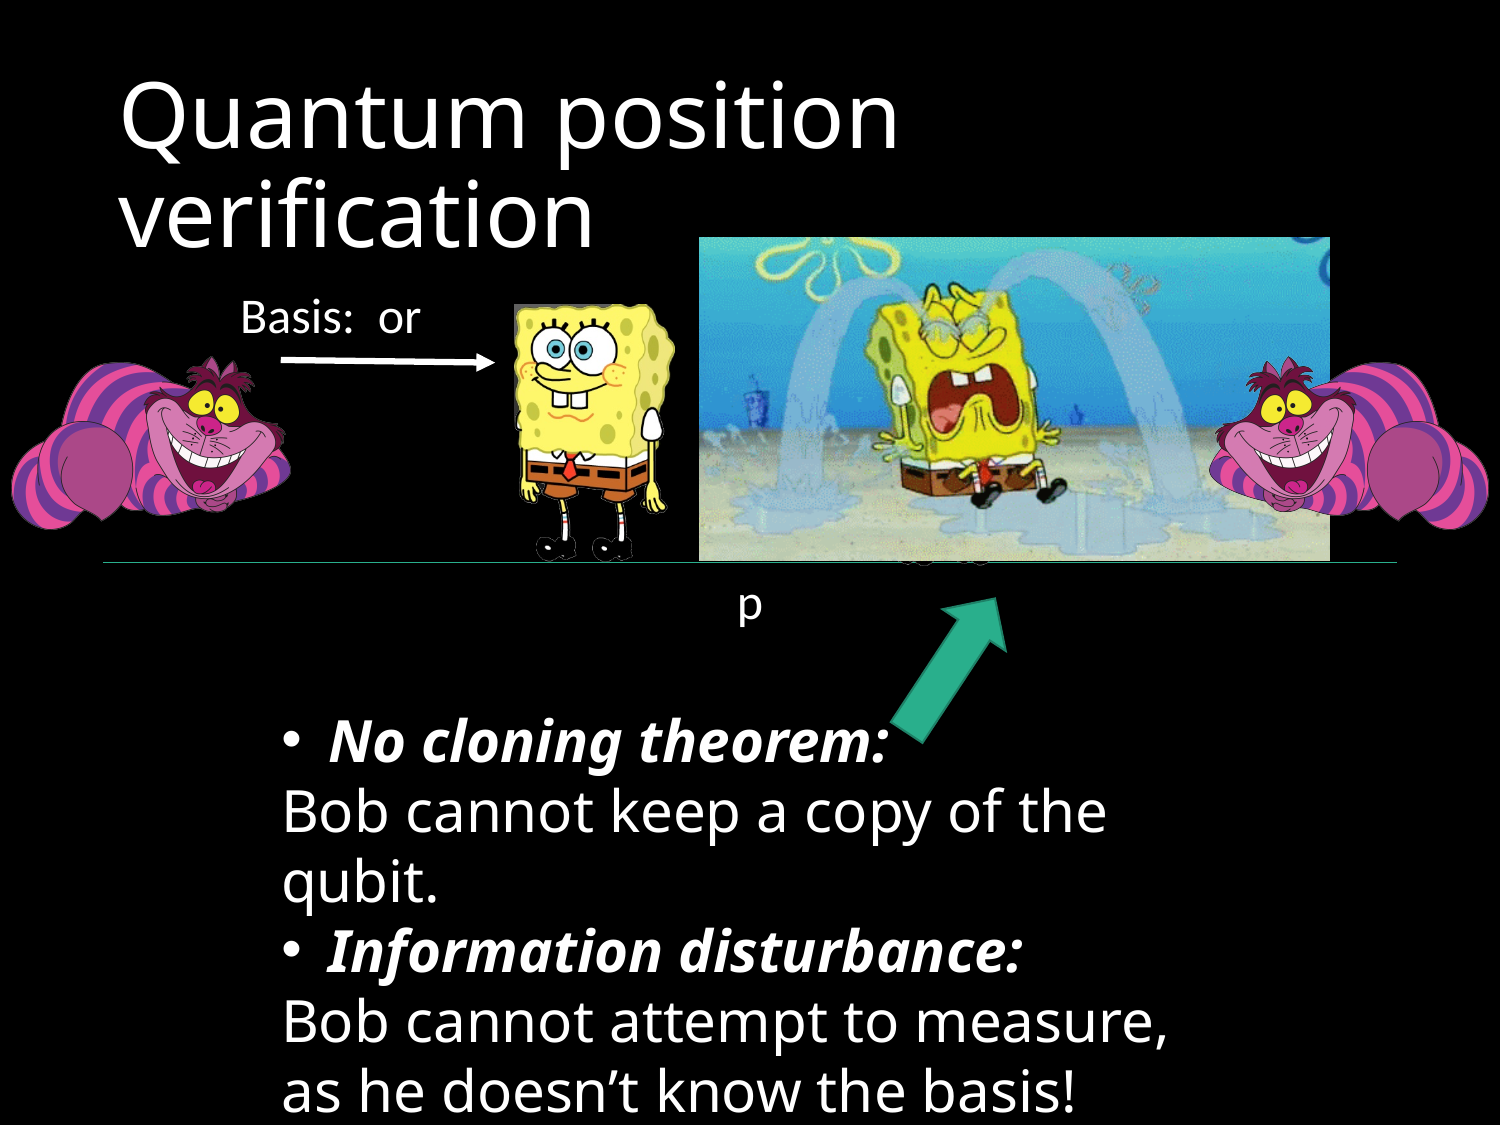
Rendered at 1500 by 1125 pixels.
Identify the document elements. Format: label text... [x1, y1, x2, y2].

picture [11, 356, 291, 530]
picture [699, 237, 1489, 566]
text_box No cloning theorem: Bob cannot keep a copy of the qubit. Information disturbance: Bob cannot attempt to measure, as he doesn’t know the basis! [266, 696, 1234, 1125]
text_box [889, 597, 1008, 745]
text_box p [722, 563, 778, 638]
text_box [280, 359, 496, 363]
title Quantum position verification [103, 59, 1397, 278]
picture [514, 304, 675, 562]
